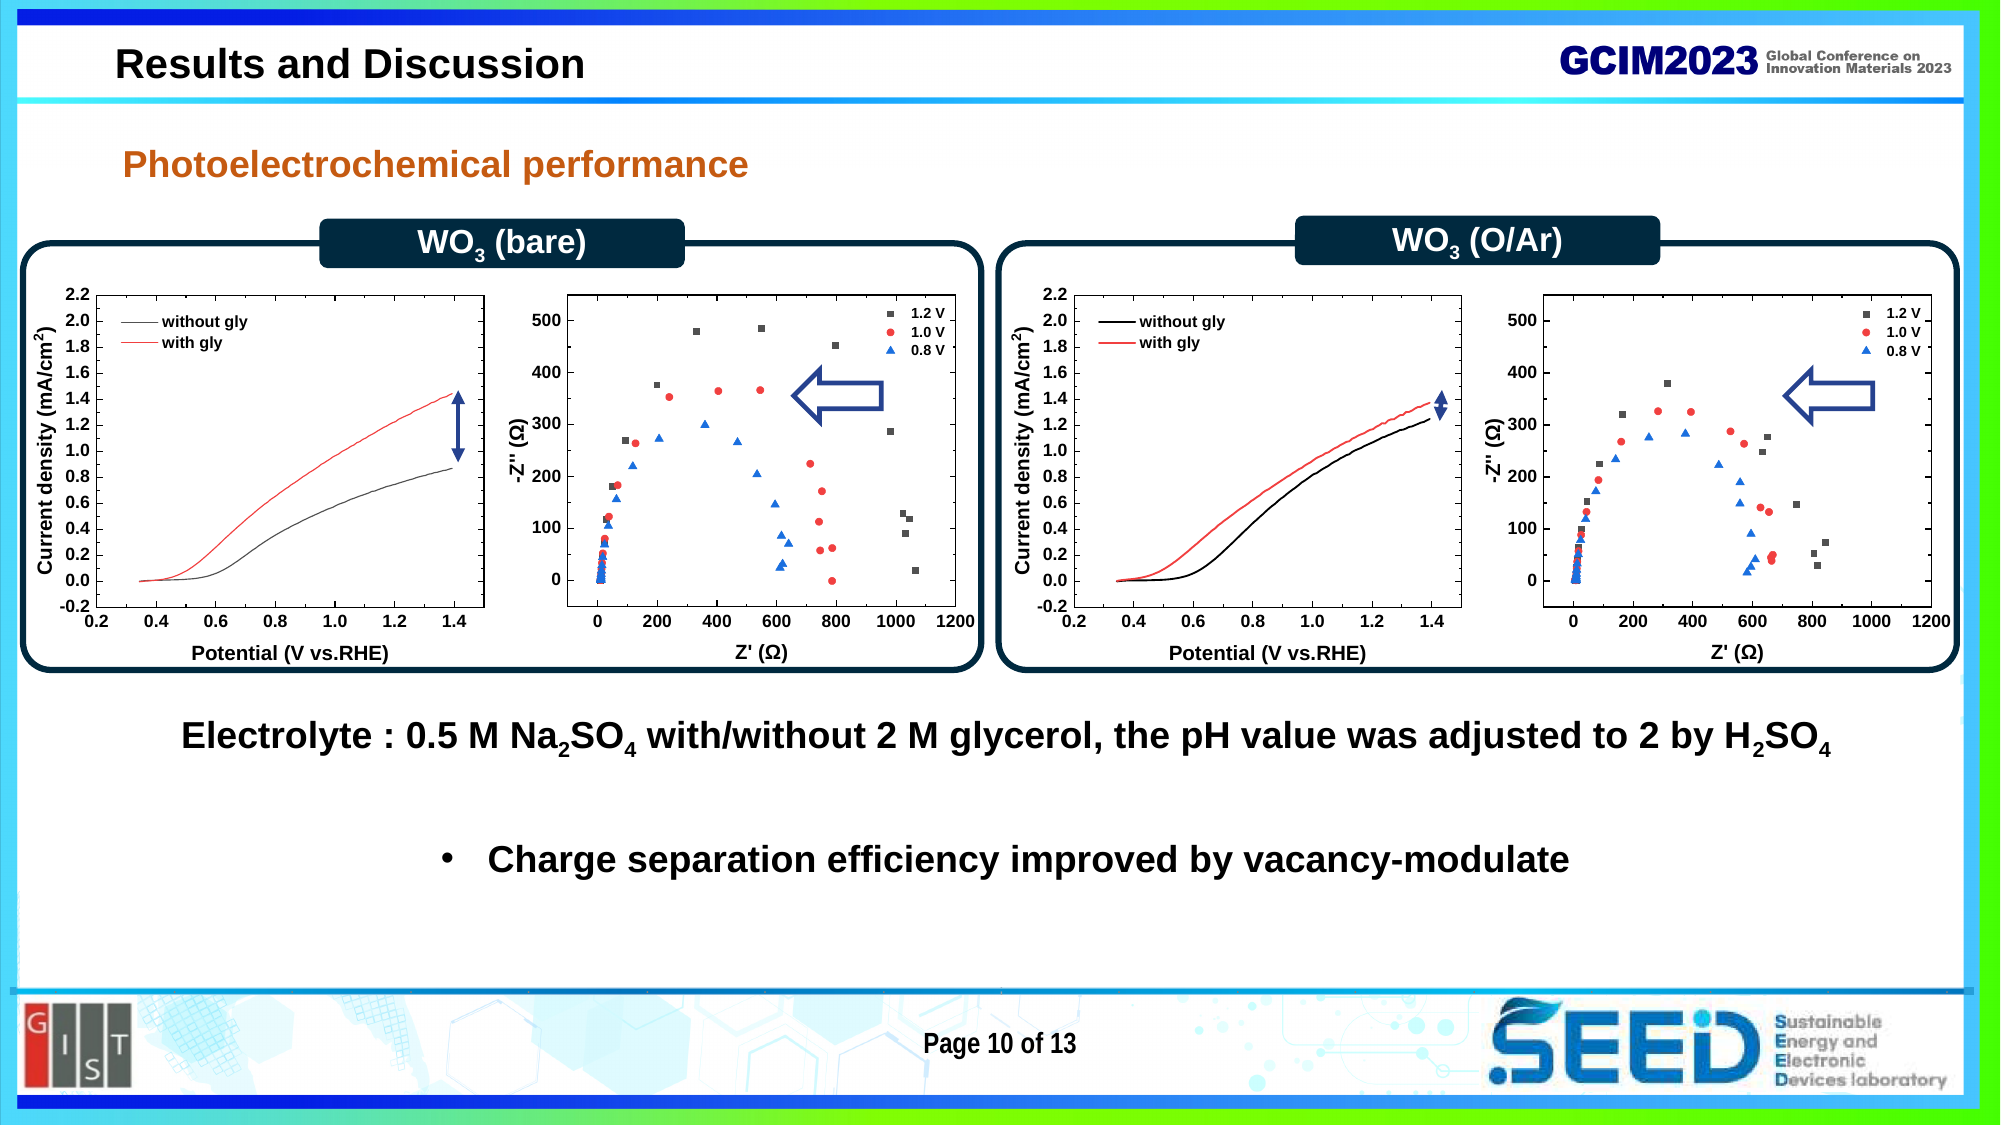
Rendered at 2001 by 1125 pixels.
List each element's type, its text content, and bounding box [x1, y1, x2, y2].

picture [0, 0, 2001, 1125]
text_box Electrolyte : 0.5 M Na2SO4 with/without 2 M glycerol, the pH value was adjusted to 2 by H2SO4 [139, 680, 1873, 770]
text_box Results and Discussion [114, 29, 764, 94]
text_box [972, 215, 2000, 680]
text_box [0, 218, 972, 680]
text_box Photoelectrochemical performance [108, 133, 765, 193]
text_box Charge separation efficiency improved by vacancy-modulate [426, 804, 1586, 888]
